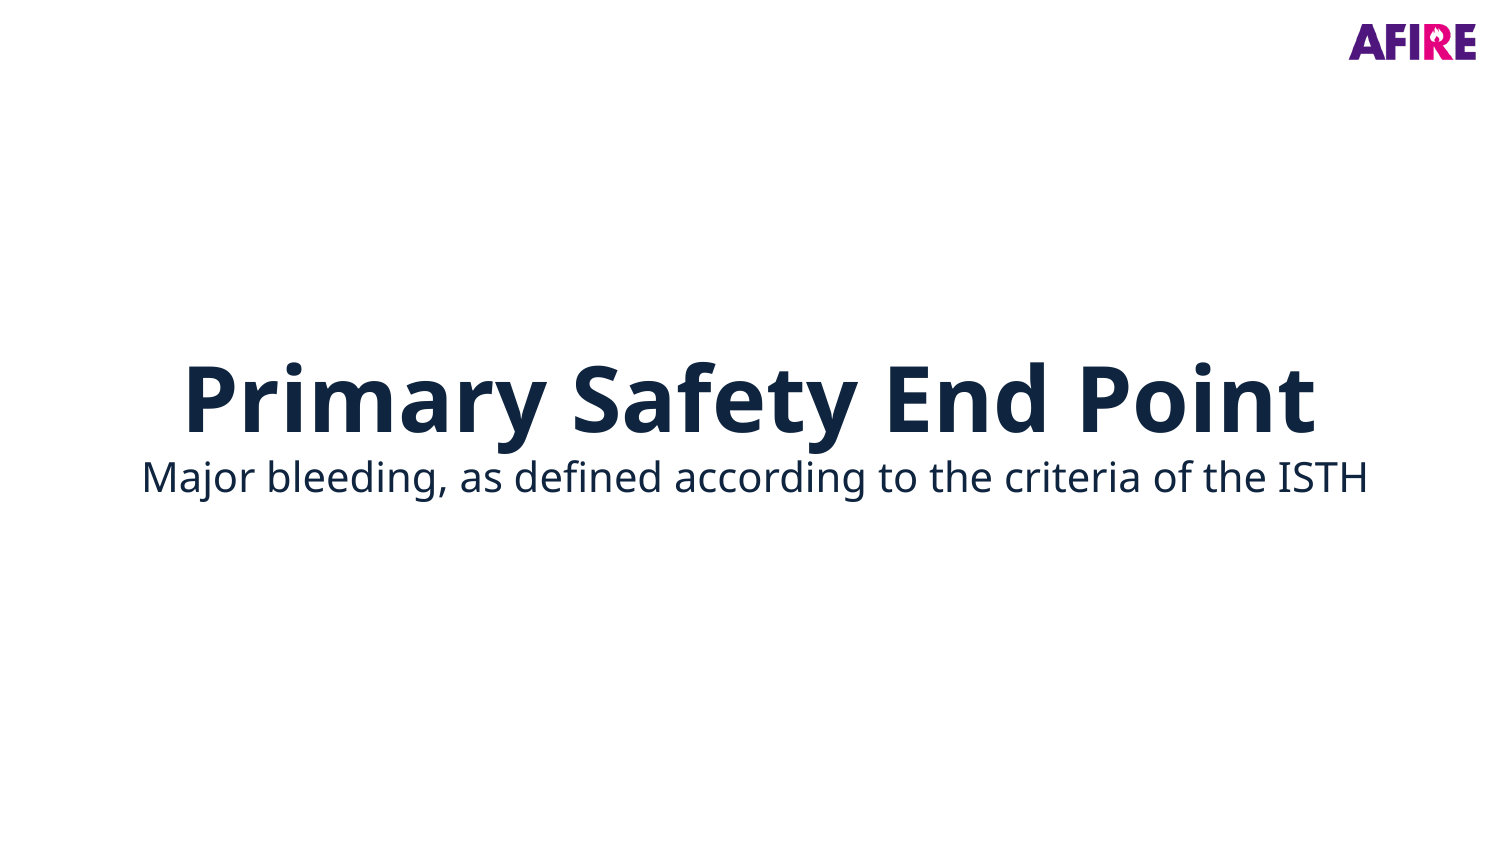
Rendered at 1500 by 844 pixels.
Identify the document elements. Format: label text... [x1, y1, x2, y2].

title Primary Safety End Point Major bleeding, as defined according to the criteria of the ISTH [75, 266, 1425, 574]
picture [1341, 24, 1483, 60]
